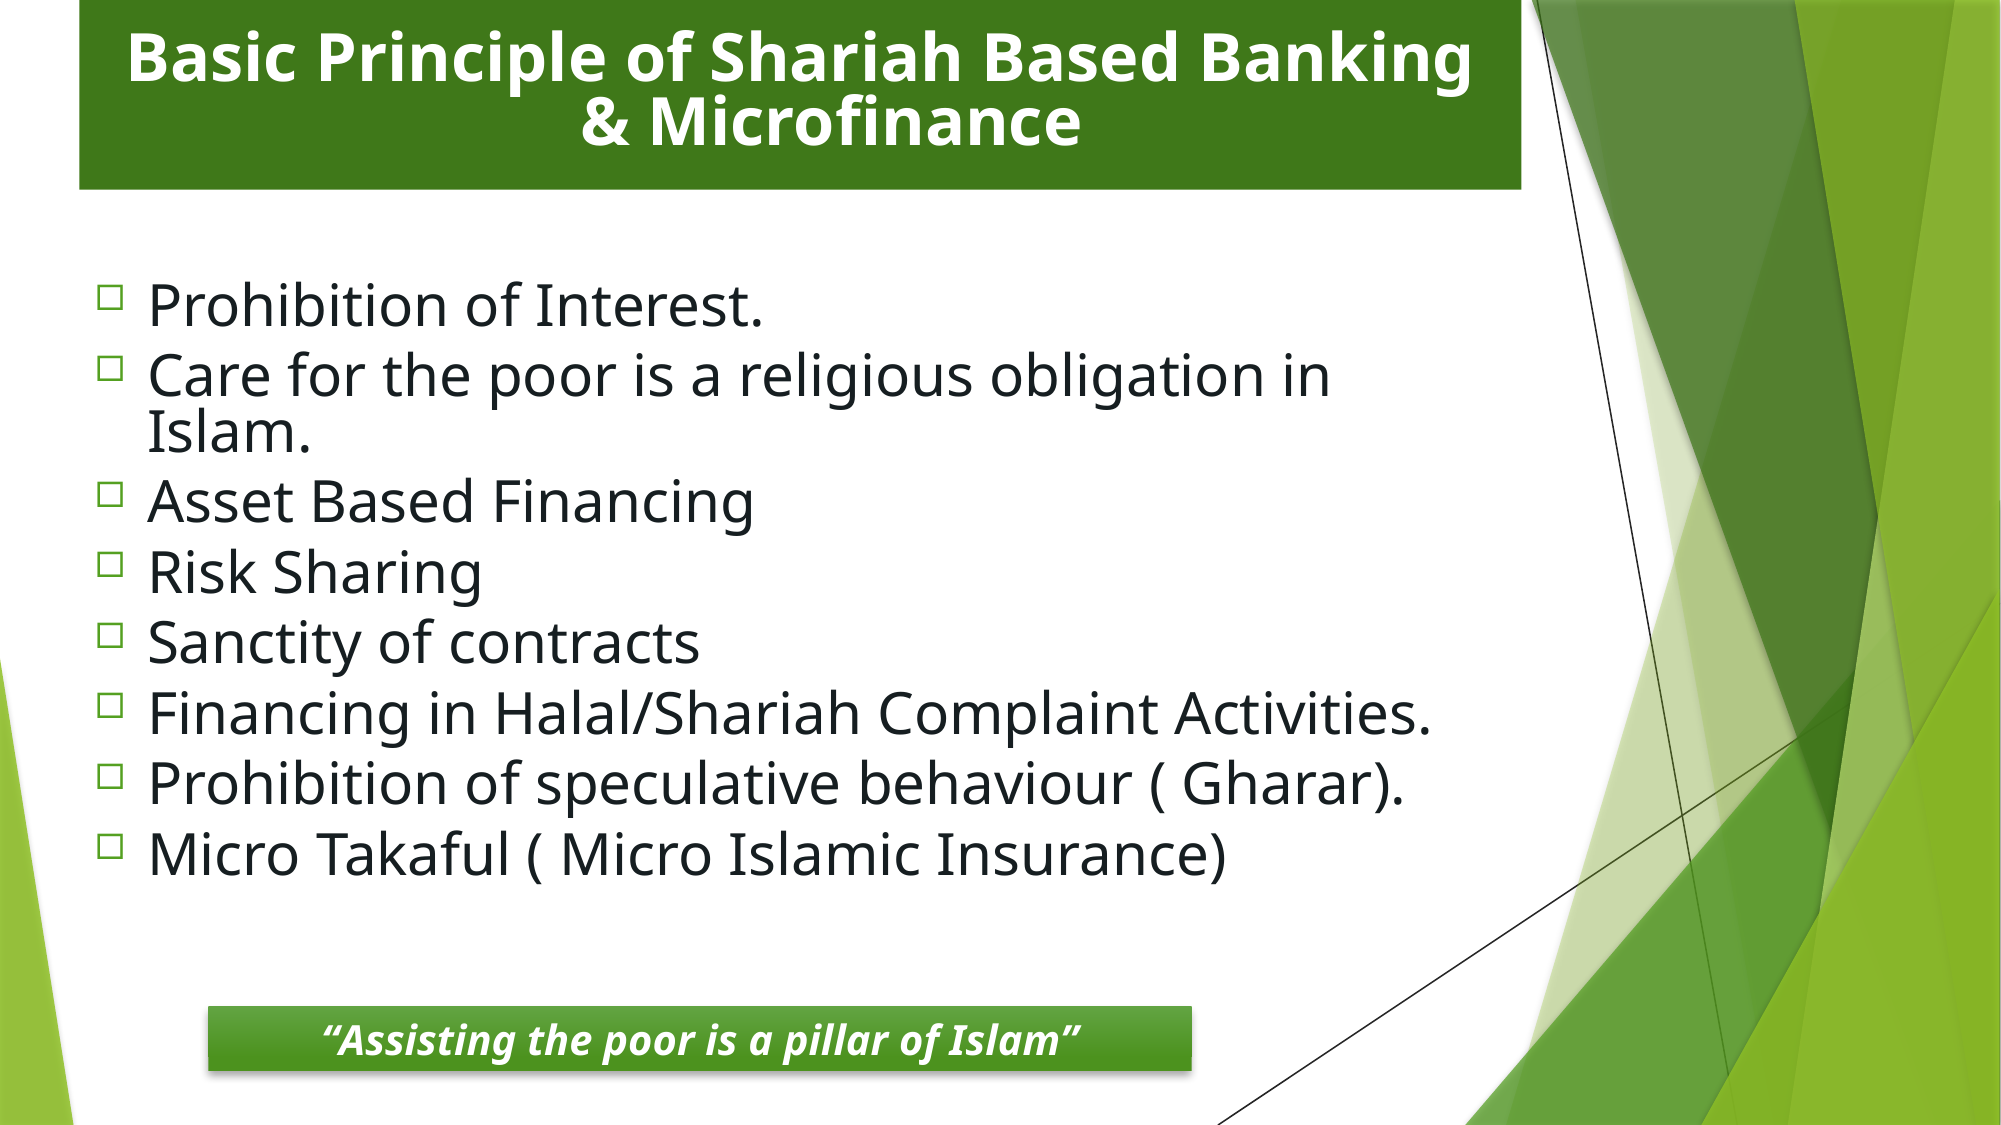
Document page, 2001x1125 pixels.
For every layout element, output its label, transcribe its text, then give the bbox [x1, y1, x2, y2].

text_box “Assisting the poor is a pillar of Islam” [208, 1006, 1192, 1071]
list Prohibition of Interest. Care for the poor is a religious obligation in Islam. Asset Based Financing Risk Sharing Sanctity of contracts Financing in Halal/Shariah Complaint Activities. Prohibition of speculative behaviour ( Gharar). Micro Takaful ( Micro Islamic Insurance) [79, 189, 1490, 969]
title Basic Principle of Shariah Based Banking & Microfinance [79, 0, 1522, 190]
